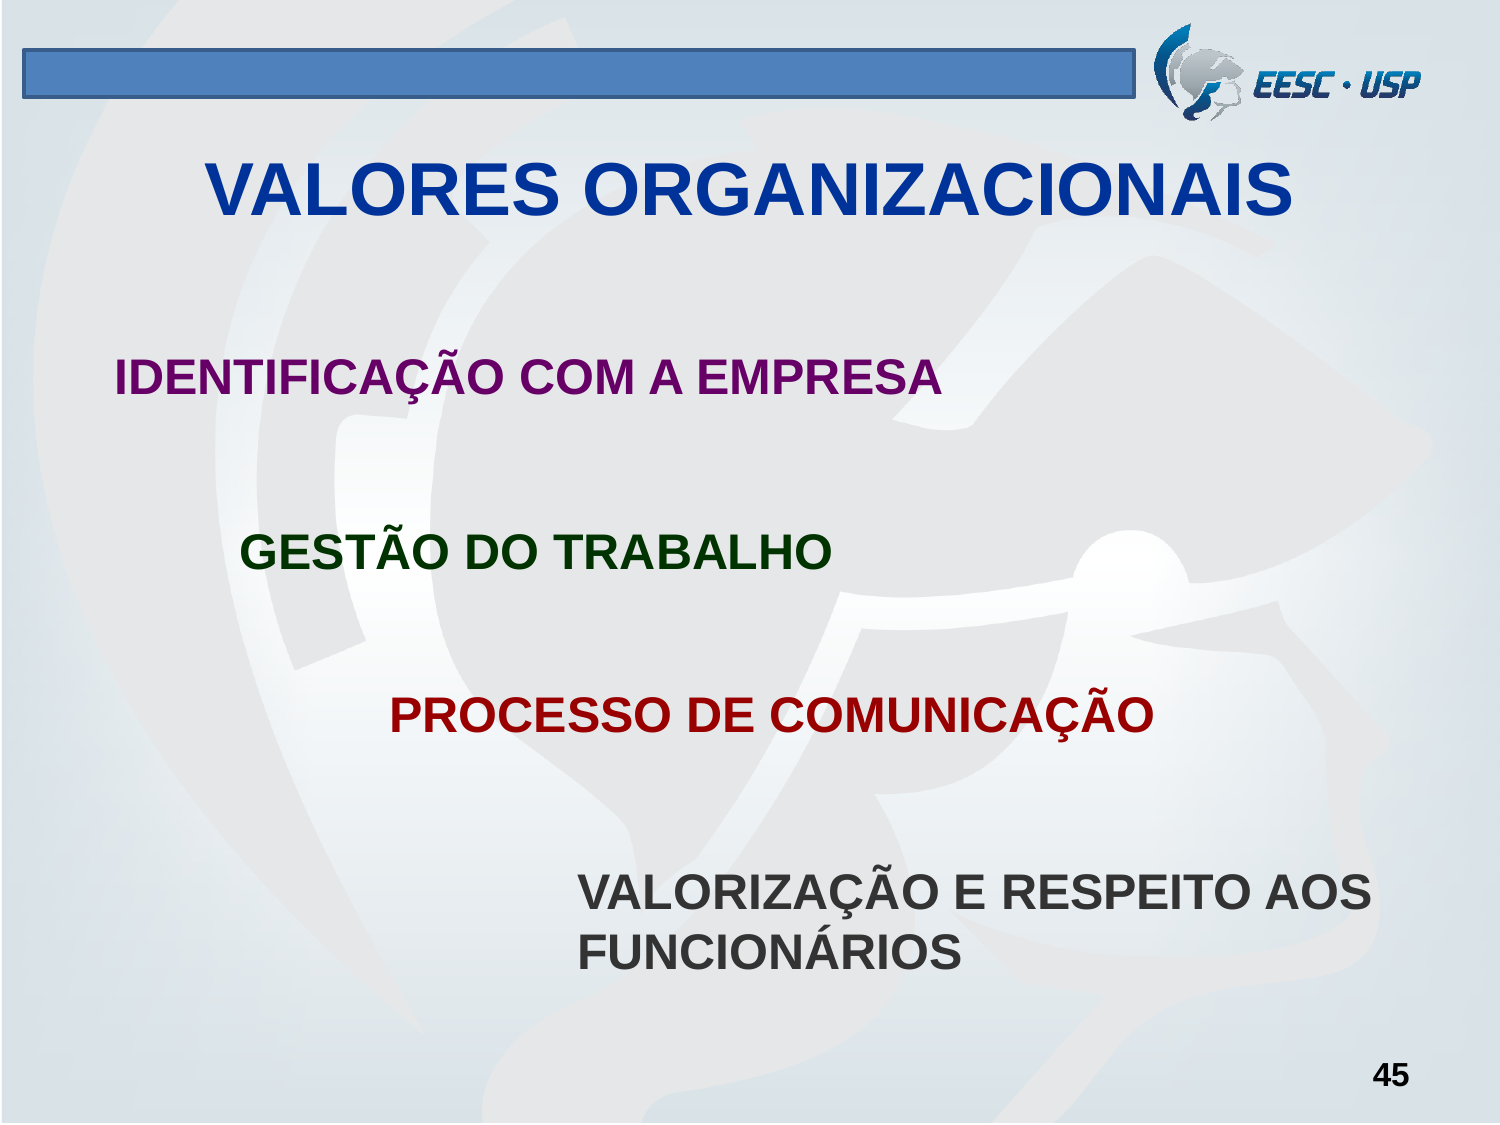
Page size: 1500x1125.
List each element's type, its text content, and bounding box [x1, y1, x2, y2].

text_box PROCESSO DE COMUNICAÇÃO [375, 674, 1250, 750]
text_box VALORIZAÇÃO E RESPEITO AOS FUNCIONÁRIOS [562, 852, 1413, 988]
text_box IDENTIFICAÇÃO COM A EMPRESA [99, 337, 1050, 413]
title VALORES ORGANIZACIONAIS [112, 137, 1388, 238]
picture [0, 0, 1500, 1123]
slide_number 45 [1328, 1042, 1425, 1103]
text_box GESTÃO DO TRABALHO [225, 512, 938, 588]
